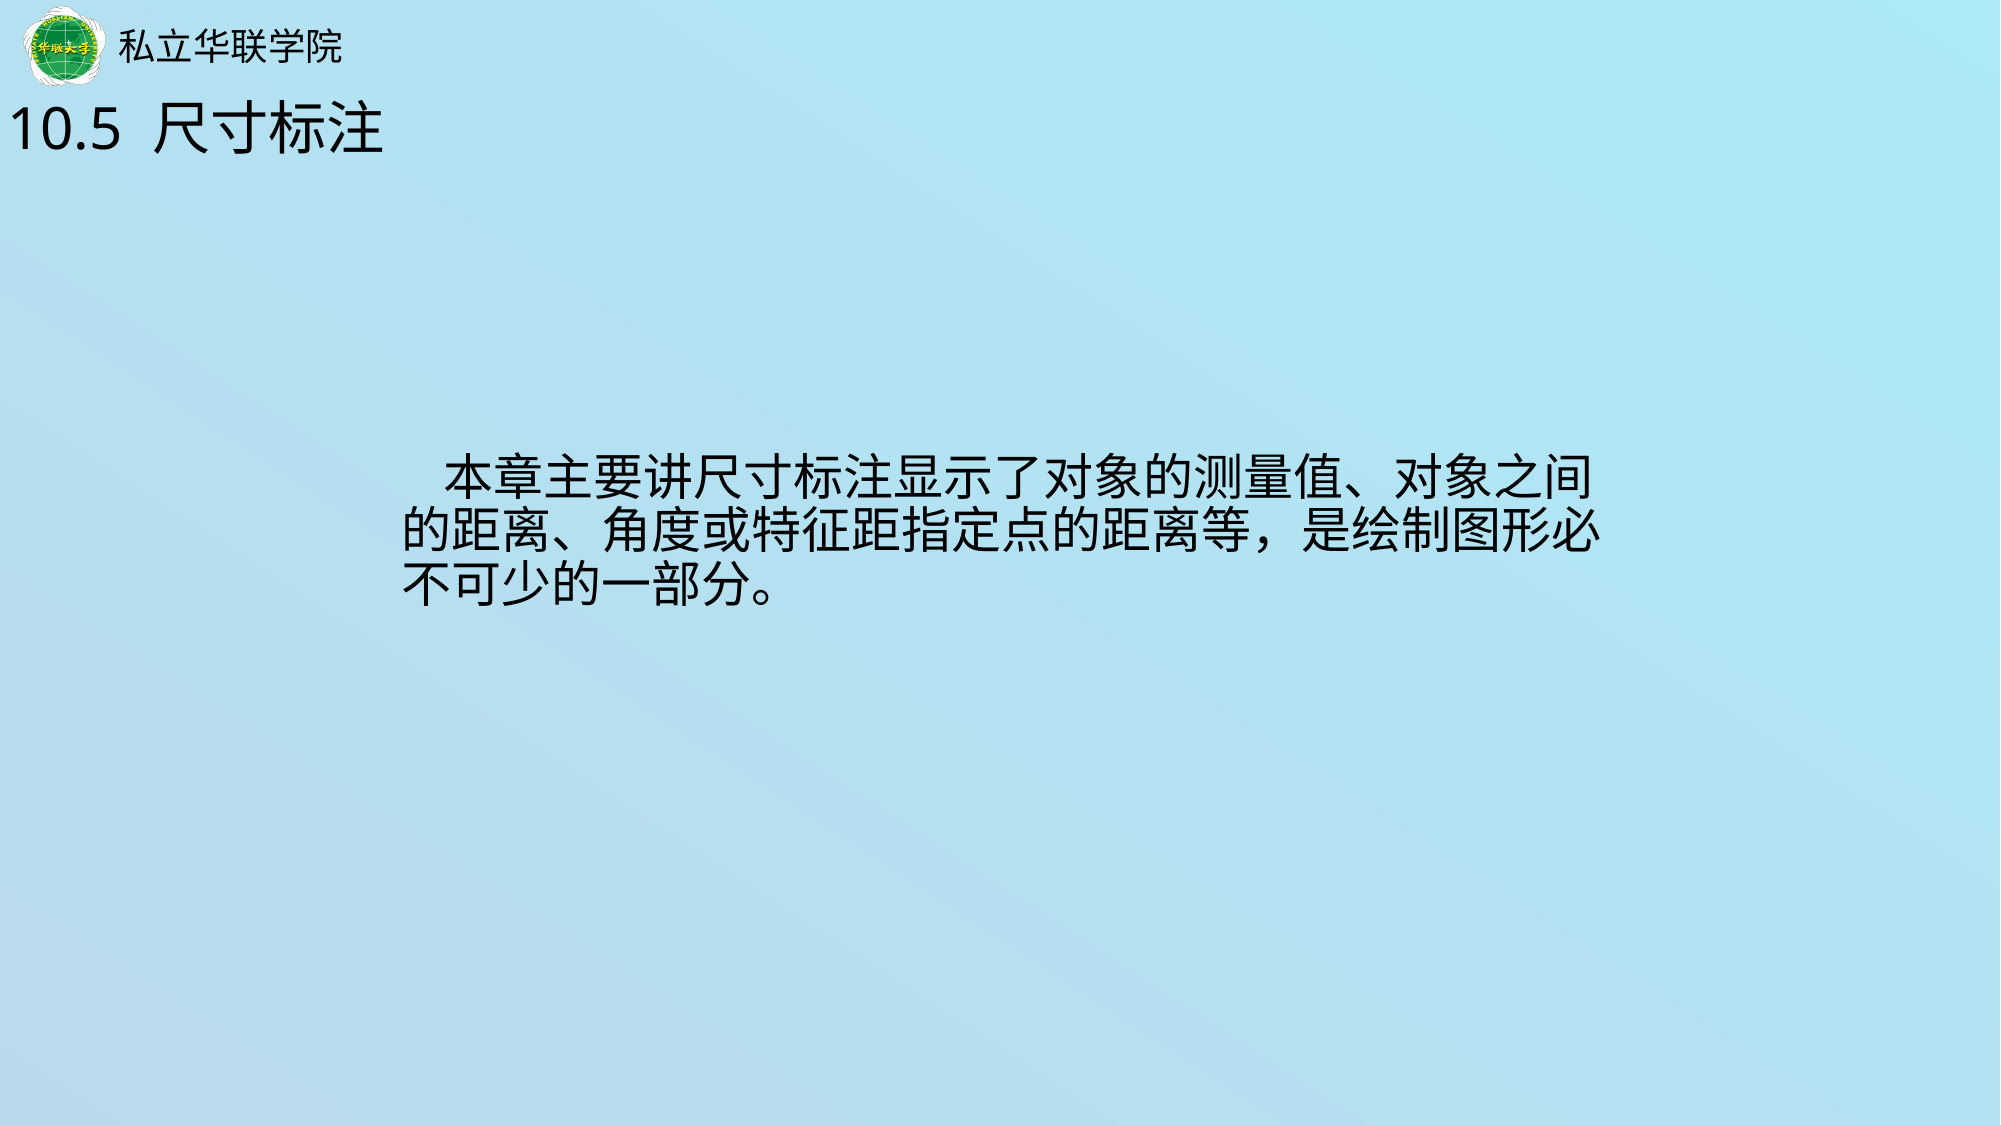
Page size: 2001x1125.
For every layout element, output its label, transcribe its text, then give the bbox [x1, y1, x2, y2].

list 本章主要讲尺寸标注显示了对象的测量值、对象之间的距离、角度或特征距指定点的距离等，是绘制图形必不可少的一部分。 [355, 443, 1645, 682]
picture [16, 1, 111, 65]
title 10.5 尺寸标注 [0, 65, 1223, 197]
